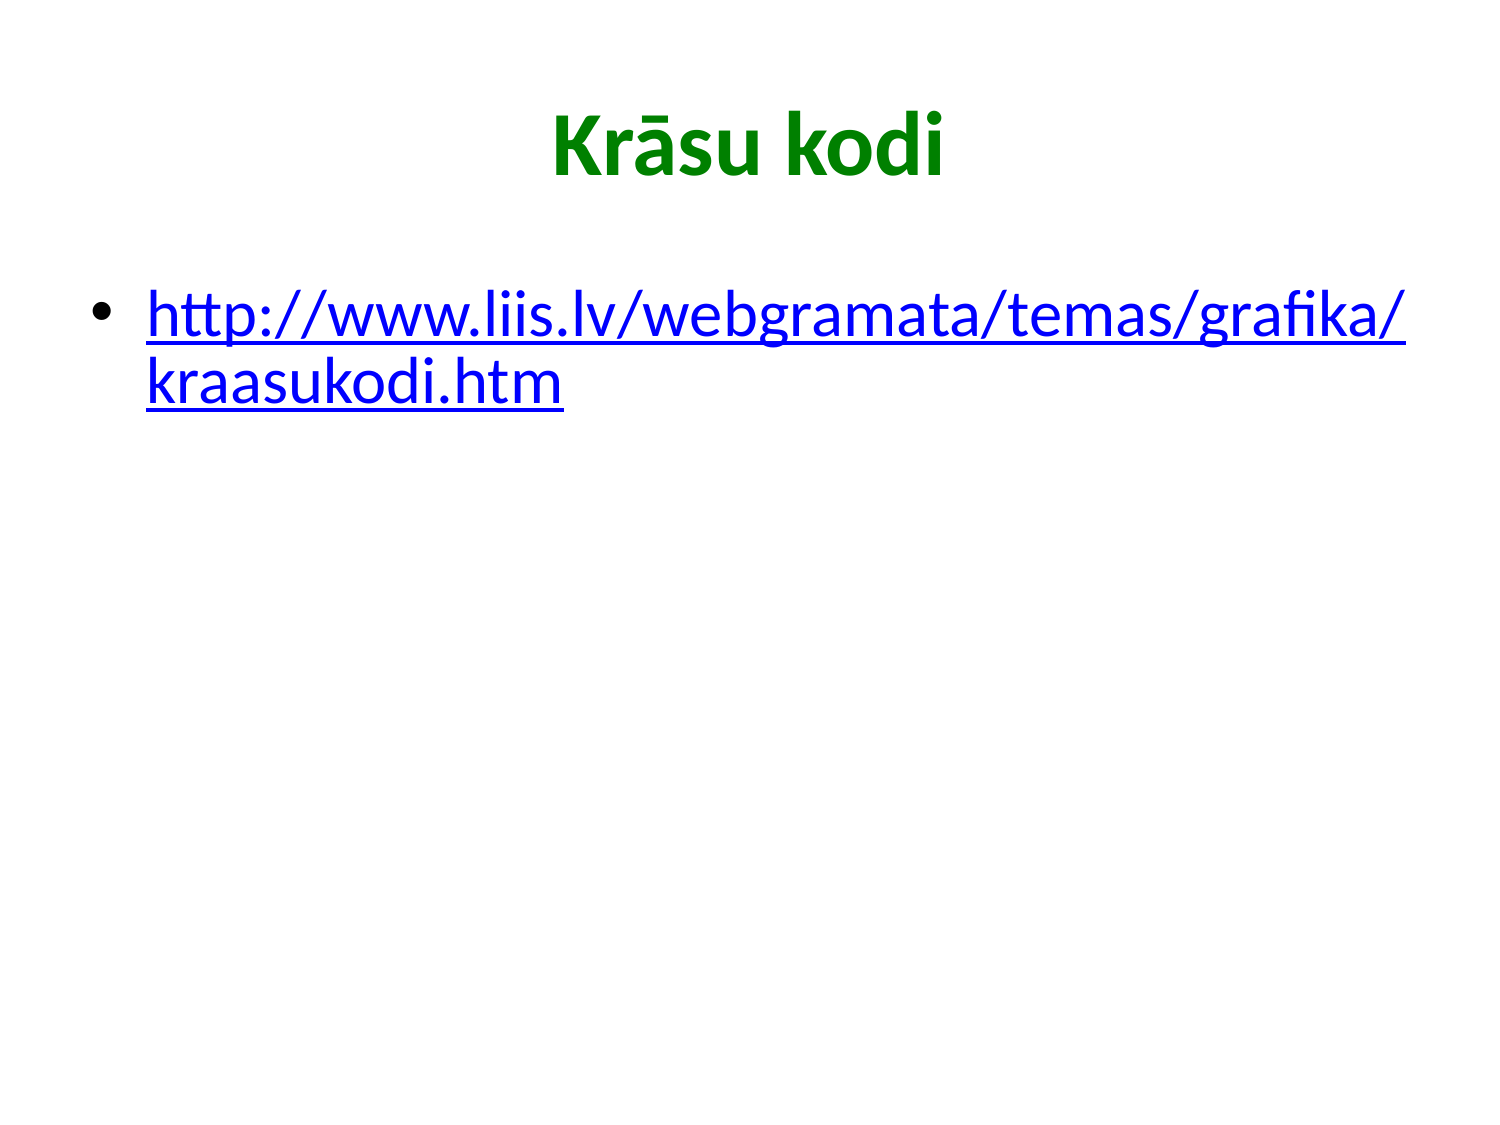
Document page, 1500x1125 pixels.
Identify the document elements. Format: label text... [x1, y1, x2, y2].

list http://www.liis.lv/webgramata/temas/grafika/kraasukodi.htm [74, 262, 1426, 516]
title Krāsu kodi [74, 44, 1426, 233]
